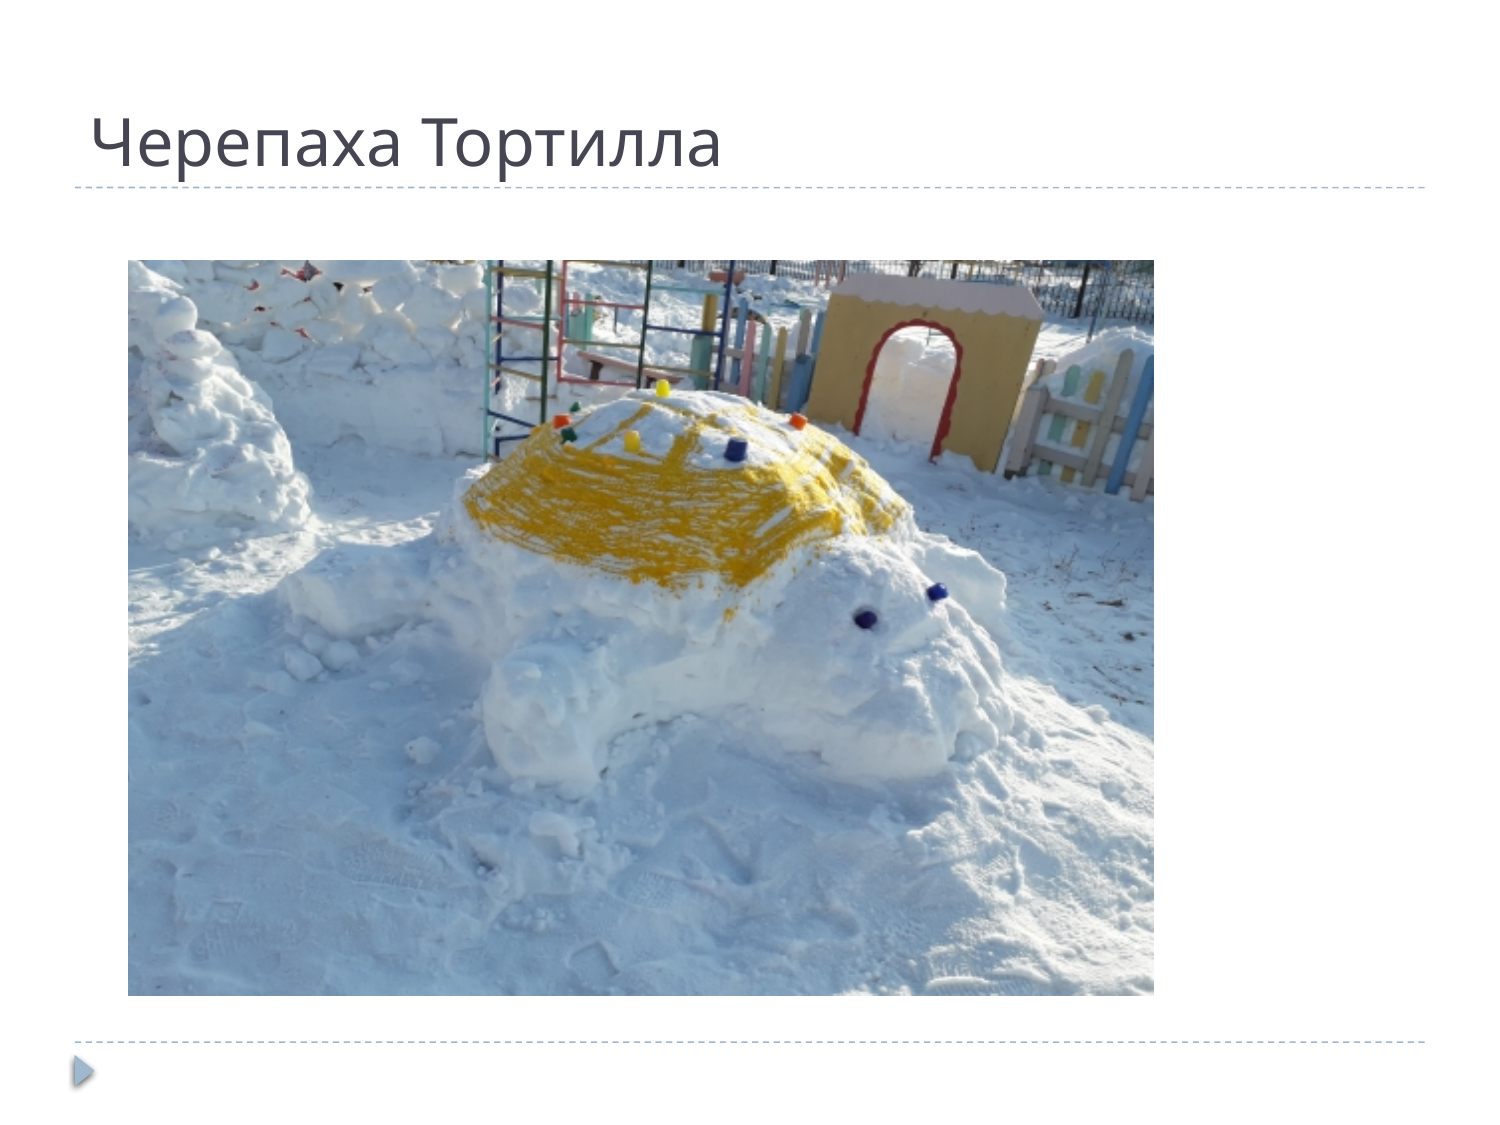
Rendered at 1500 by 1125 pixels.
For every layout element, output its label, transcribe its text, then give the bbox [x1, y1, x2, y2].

picture [128, 259, 1154, 997]
title Черепаха Тортилла [75, 37, 1425, 188]
